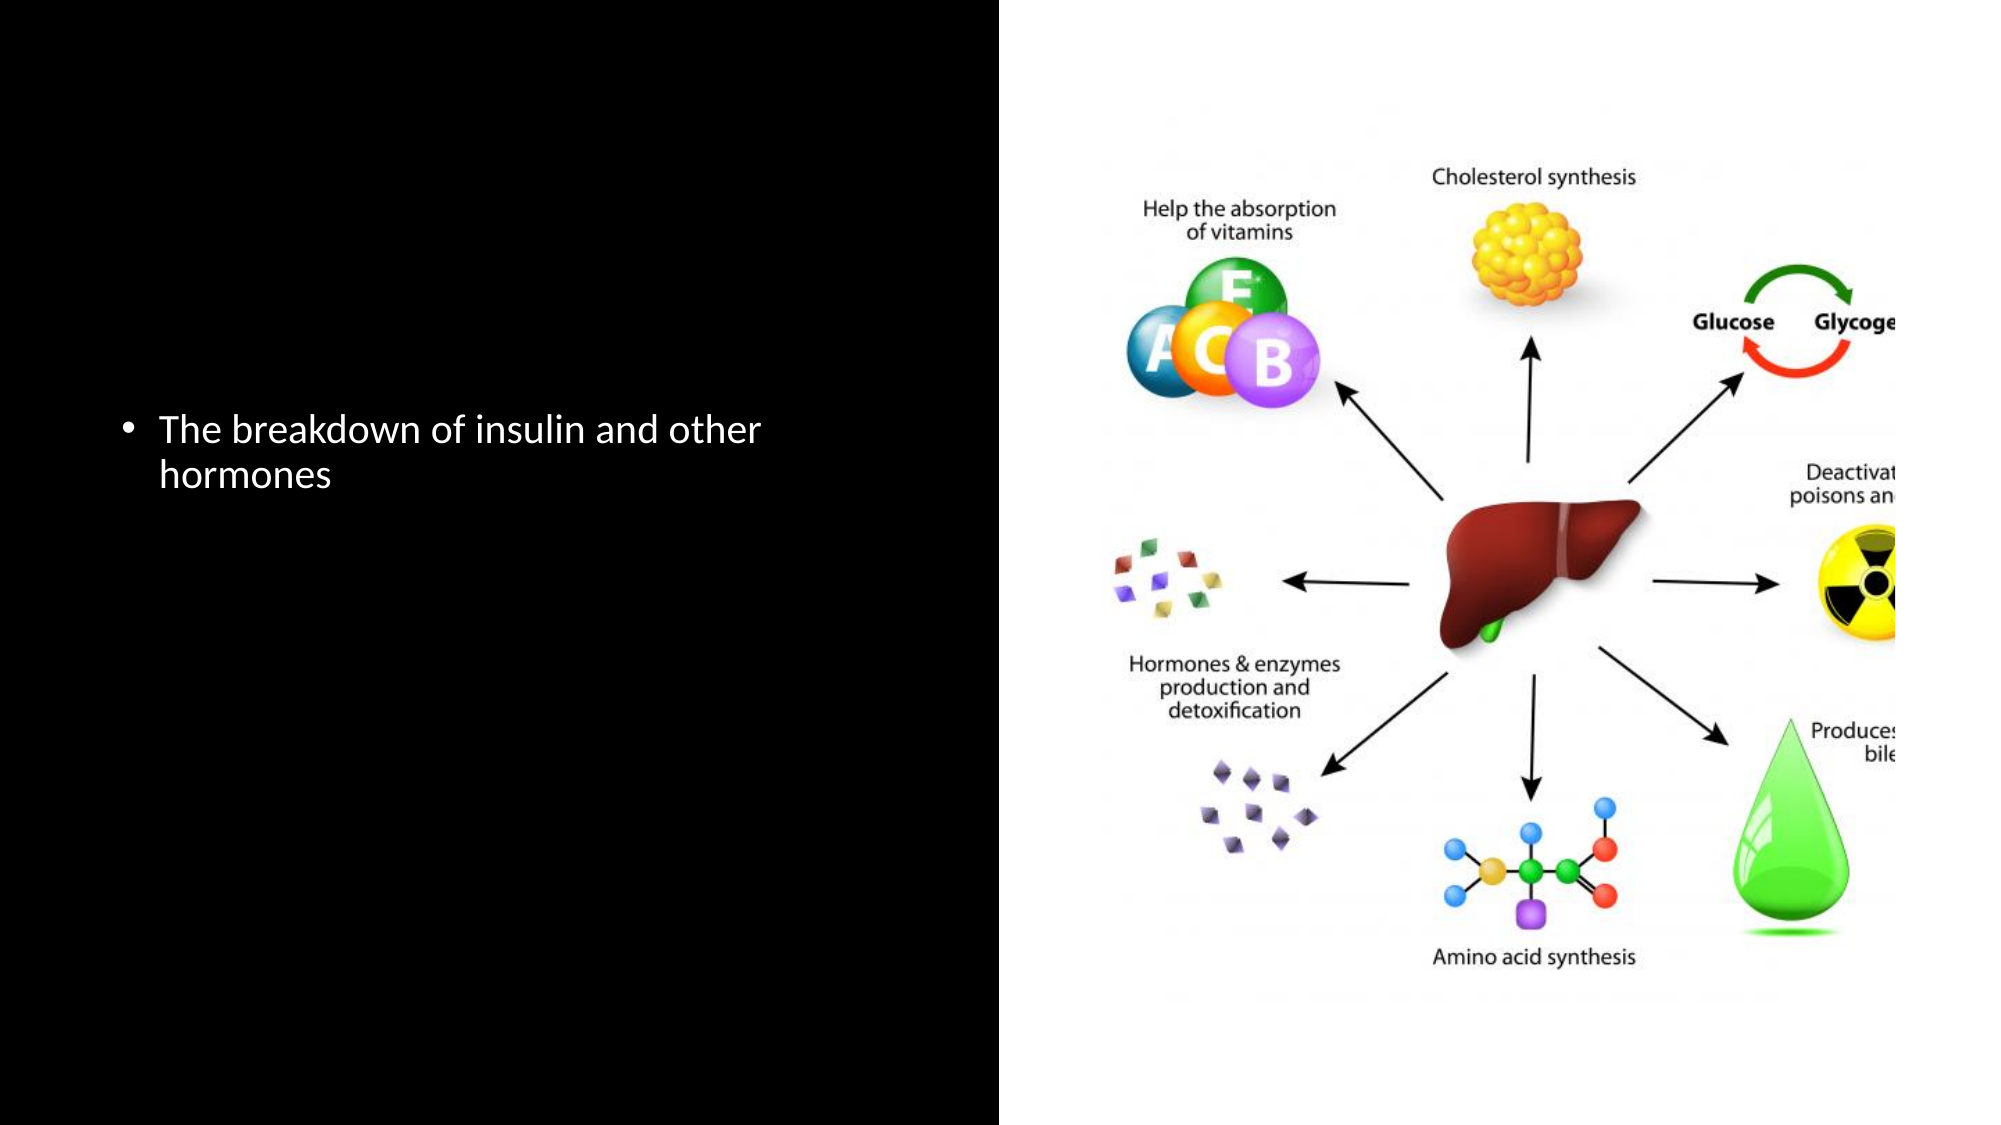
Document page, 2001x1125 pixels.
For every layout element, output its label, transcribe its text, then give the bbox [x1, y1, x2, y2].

list The breakdown of insulin and other hormones [106, 399, 947, 1021]
text_box [998, 0, 2000, 1125]
picture [1102, 104, 1896, 1020]
